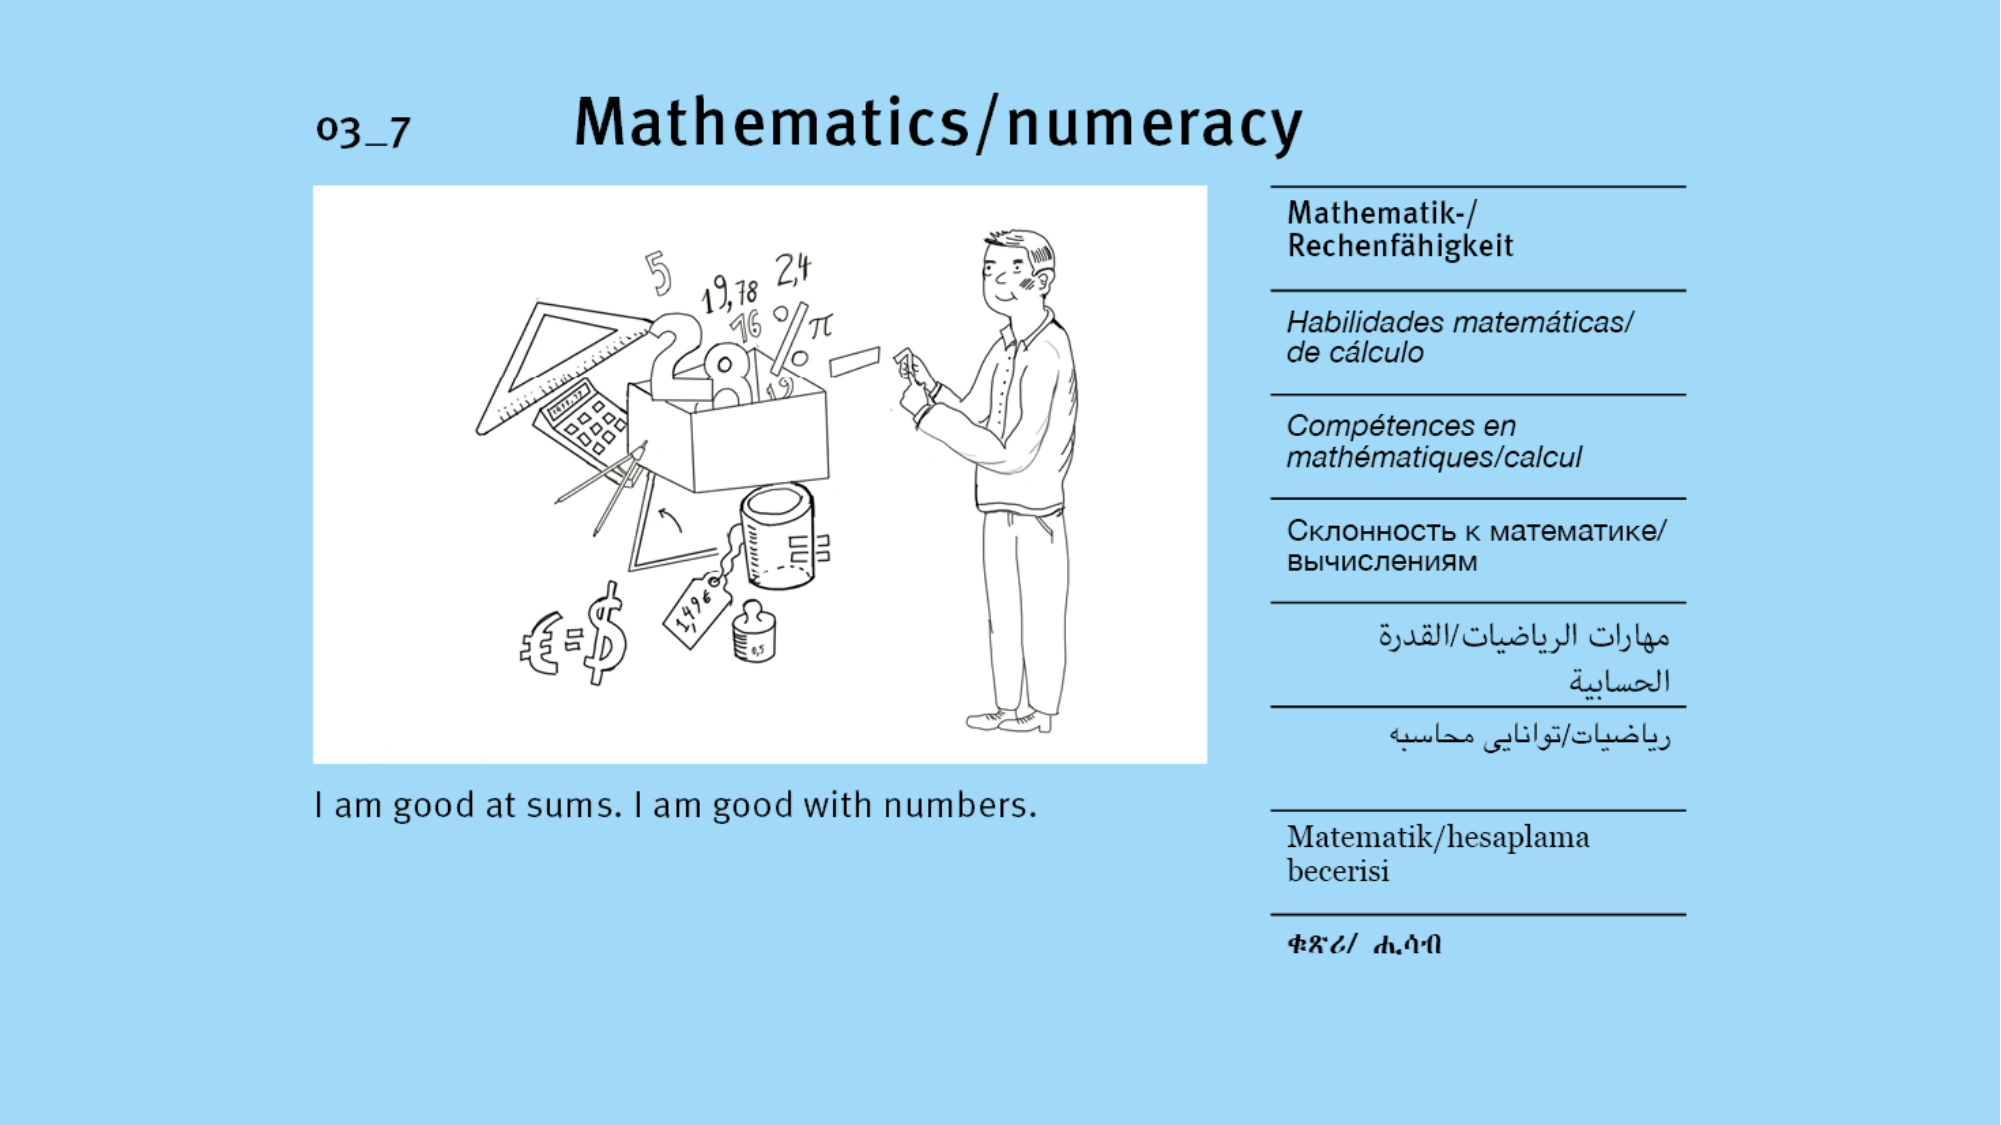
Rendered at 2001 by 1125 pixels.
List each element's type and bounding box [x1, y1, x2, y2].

picture [207, 0, 1793, 1125]
